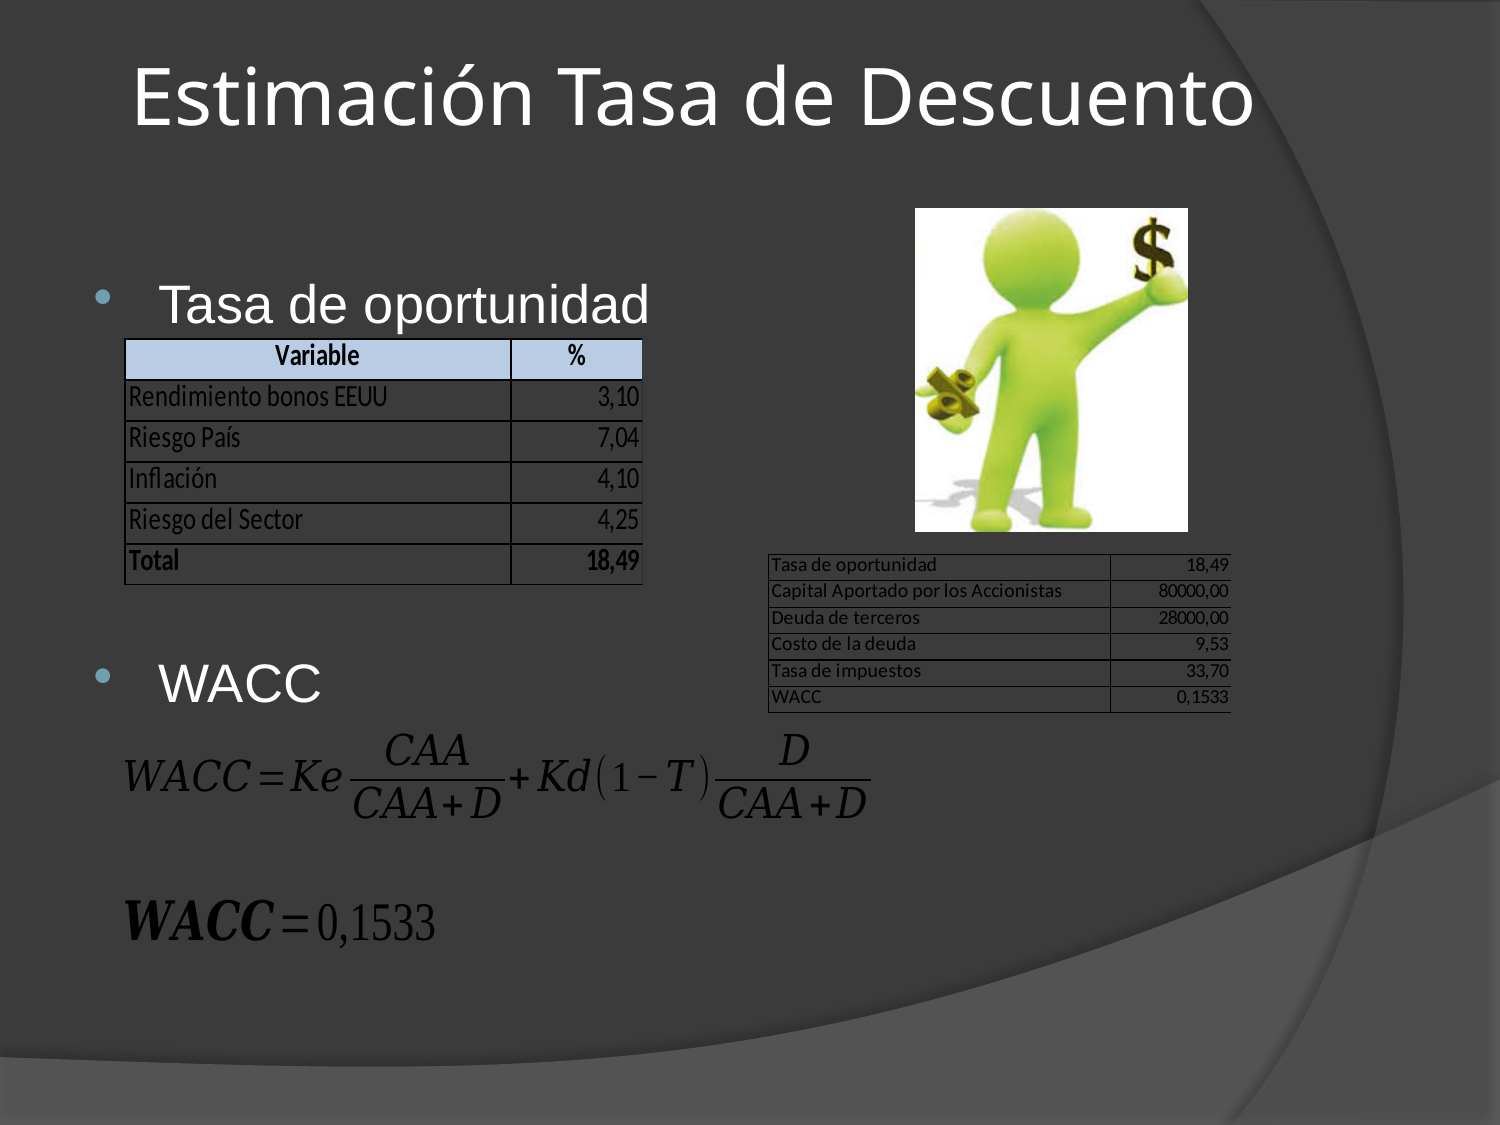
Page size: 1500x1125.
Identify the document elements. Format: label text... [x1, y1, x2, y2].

picture [915, 207, 1188, 532]
picture [123, 337, 644, 587]
list Tasa de oportunidad WACC [75, 262, 675, 1005]
title Estimación Tasa de Descuento [122, 37, 1282, 149]
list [767, 553, 1233, 715]
